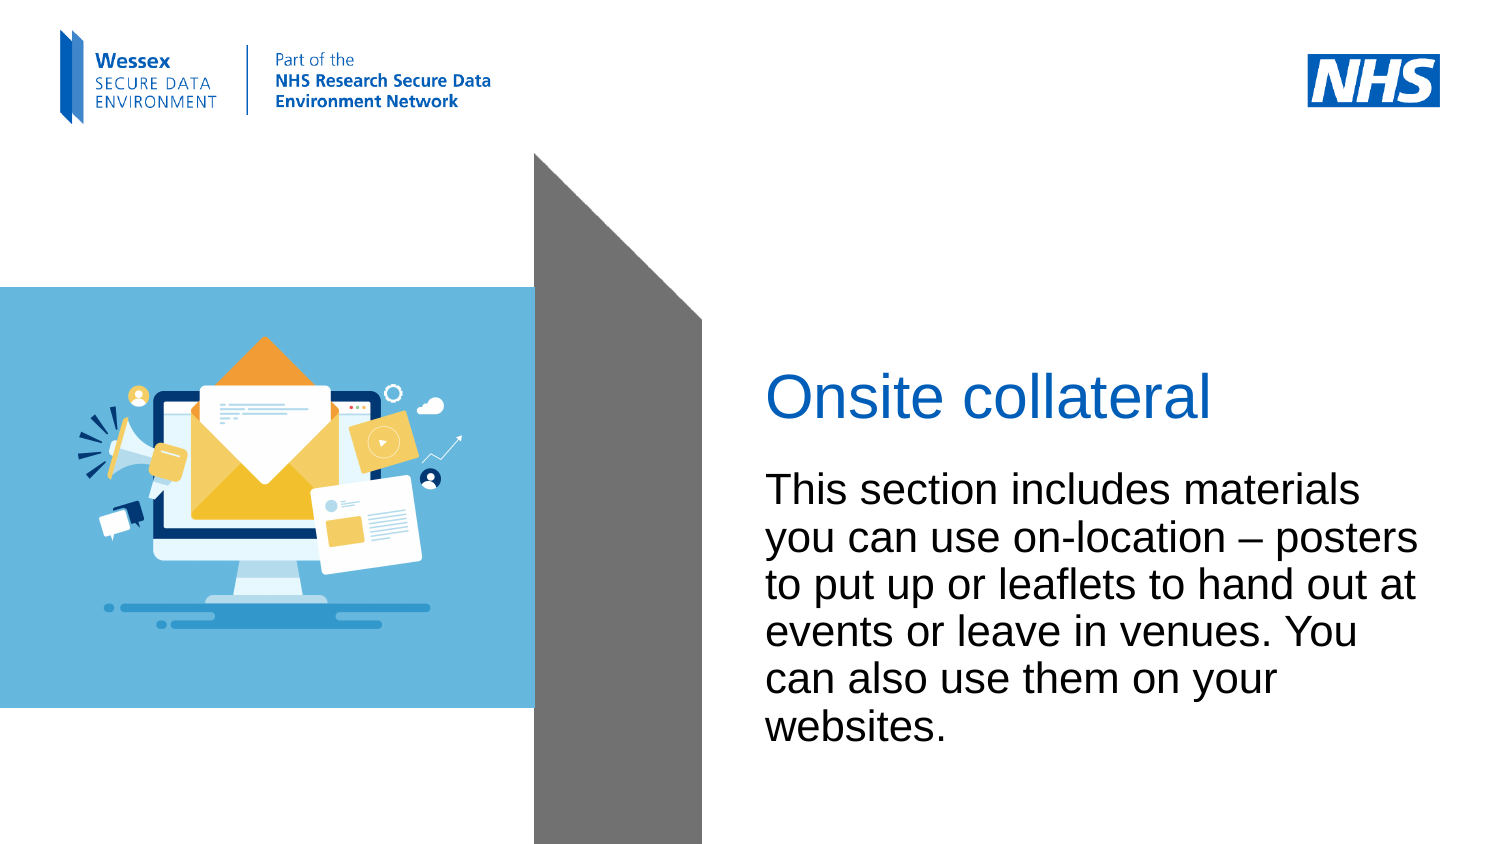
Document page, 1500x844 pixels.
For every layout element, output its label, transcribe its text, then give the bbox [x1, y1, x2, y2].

list Onsite collateral [750, 210, 1438, 440]
list This section includes materials you can use on-location – posters to put up or leaflets to hand out at events or leave in venues. You can also use them on your websites. [750, 459, 1438, 804]
picture [0, 0, 1500, 844]
